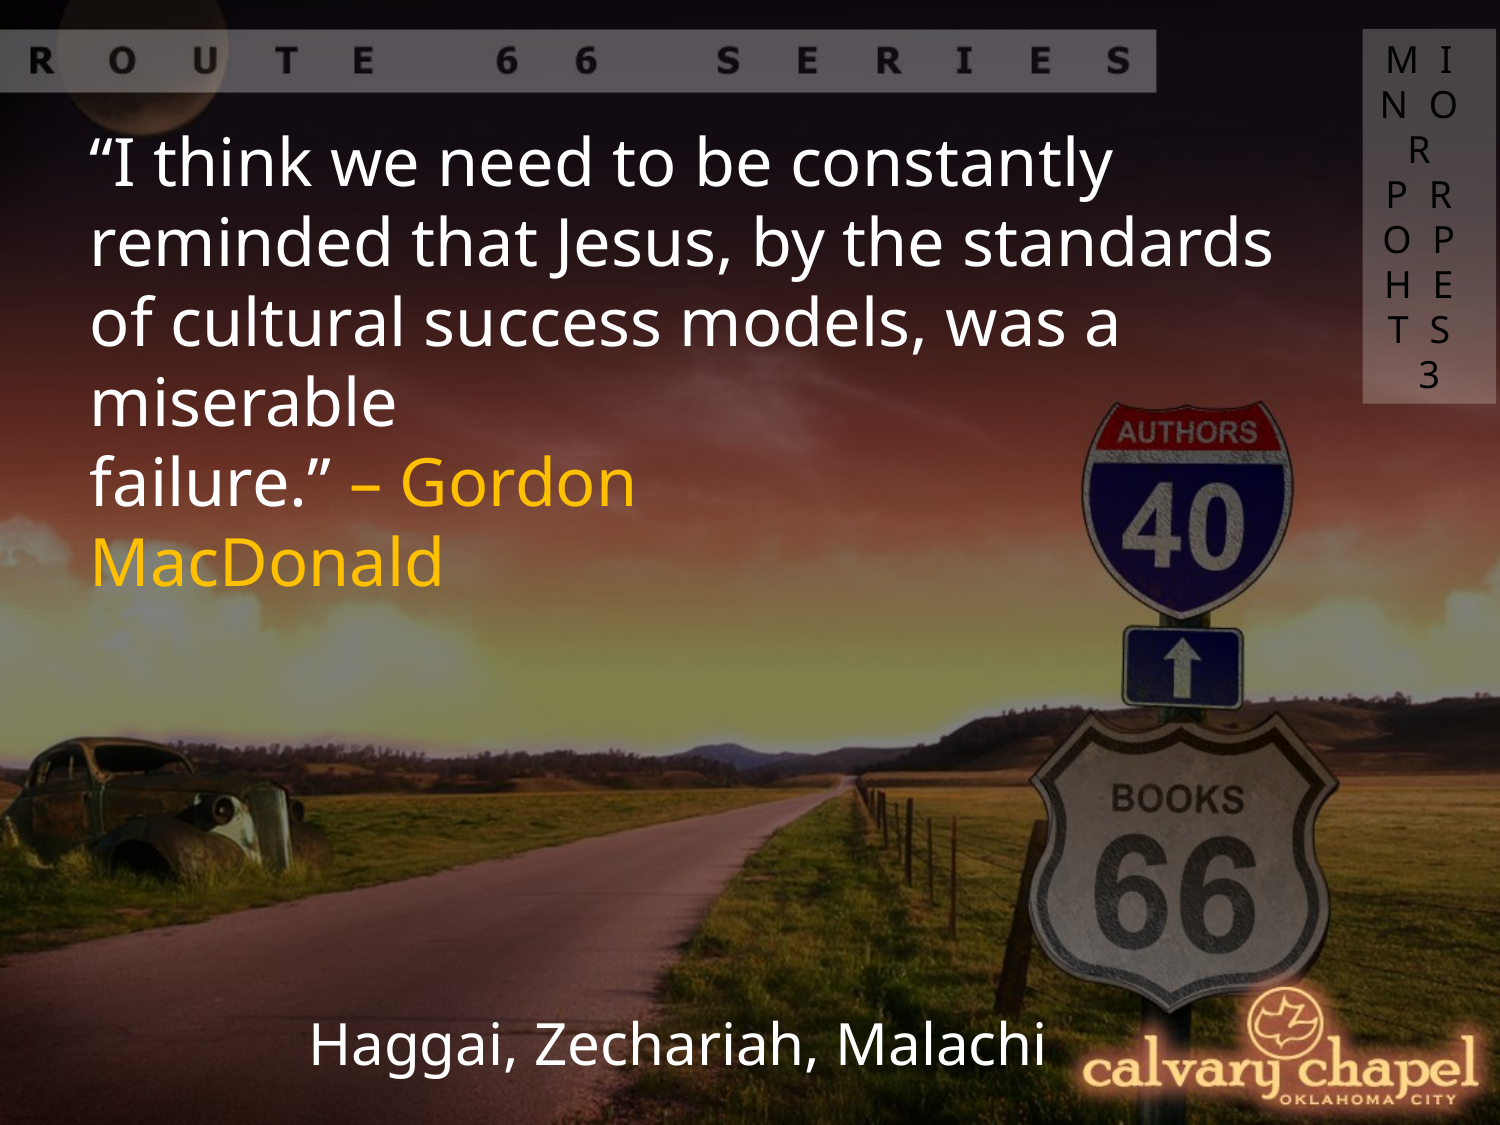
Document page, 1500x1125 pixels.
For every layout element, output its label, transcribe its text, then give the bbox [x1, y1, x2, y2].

text_box “I think we need to be constantly reminded that Jesus, by the standards of cultural success models, was a miserable failure.” – Gordon MacDonald [74, 112, 1350, 607]
text_box Haggai, Zechariah, Malachi [74, 999, 1063, 1085]
text_box MINOR PROPHETS 3 [1362, 28, 1497, 404]
picture [0, 0, 1500, 1125]
